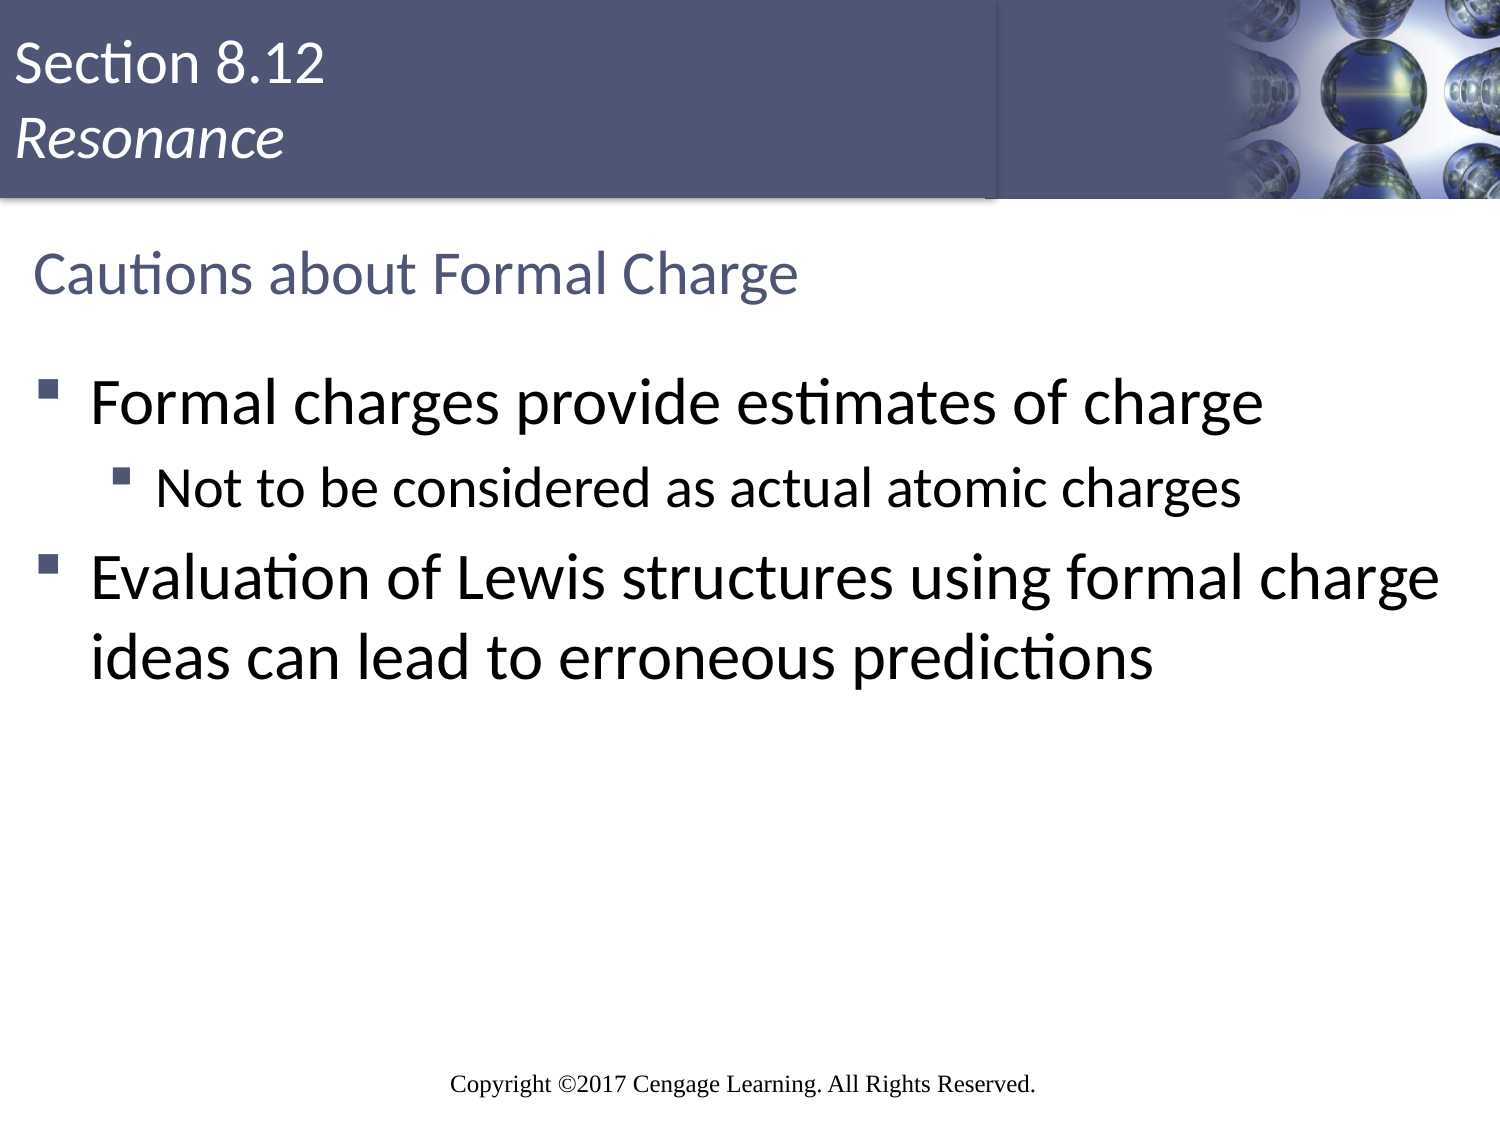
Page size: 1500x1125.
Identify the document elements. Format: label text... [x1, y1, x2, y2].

title Cautions about Formal Charge [18, 212, 1471, 327]
list Formal charges provide estimates of charge Not to be considered as actual atomic charges Evaluation of Lewis structures using formal charge ideas can lead to erroneous predictions [18, 350, 1471, 1100]
picture [996, 0, 1500, 199]
